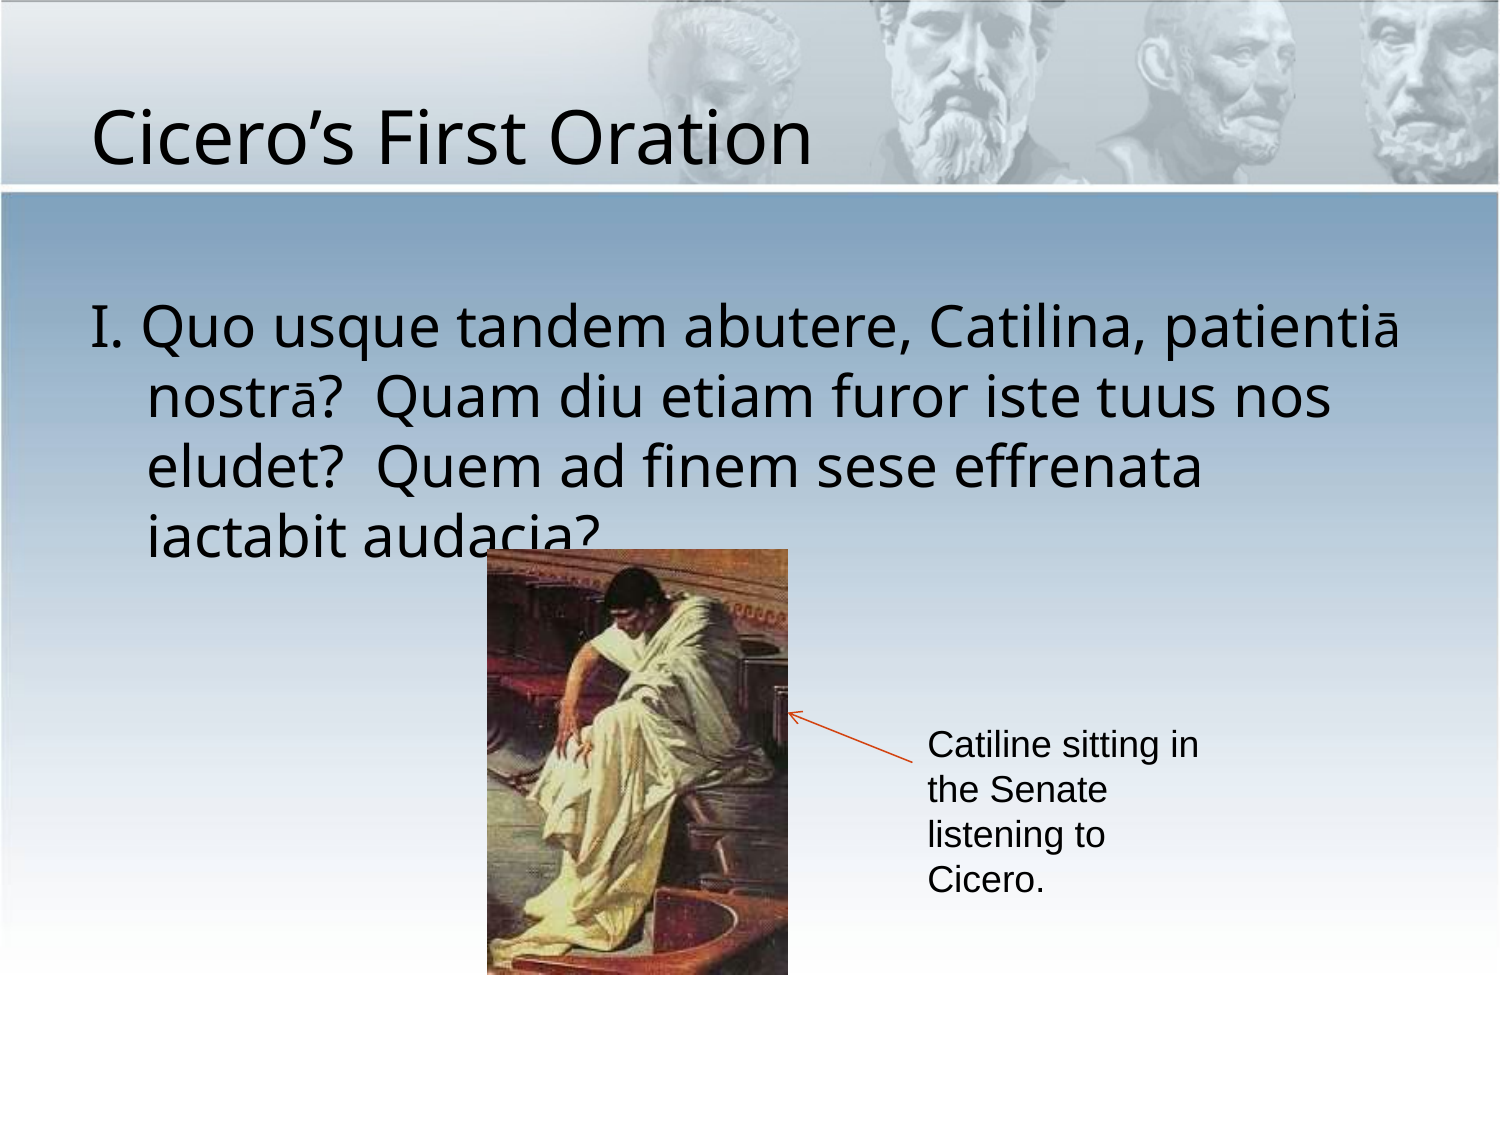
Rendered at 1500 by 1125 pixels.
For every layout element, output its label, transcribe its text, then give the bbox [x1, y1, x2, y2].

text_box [787, 712, 913, 763]
picture [0, 0, 1500, 1125]
list I. Quo usque tandem abutere, Catilina, patientiā nostrā? Quam diu etiam furor iste tuus nos eludet? Quem ad finem sese effrenata iactabit audacia? [74, 199, 1426, 976]
title Cicero’s First Oration [74, 12, 1188, 188]
text_box Catiline sitting in the Senate listening to Cicero. [912, 712, 1238, 908]
